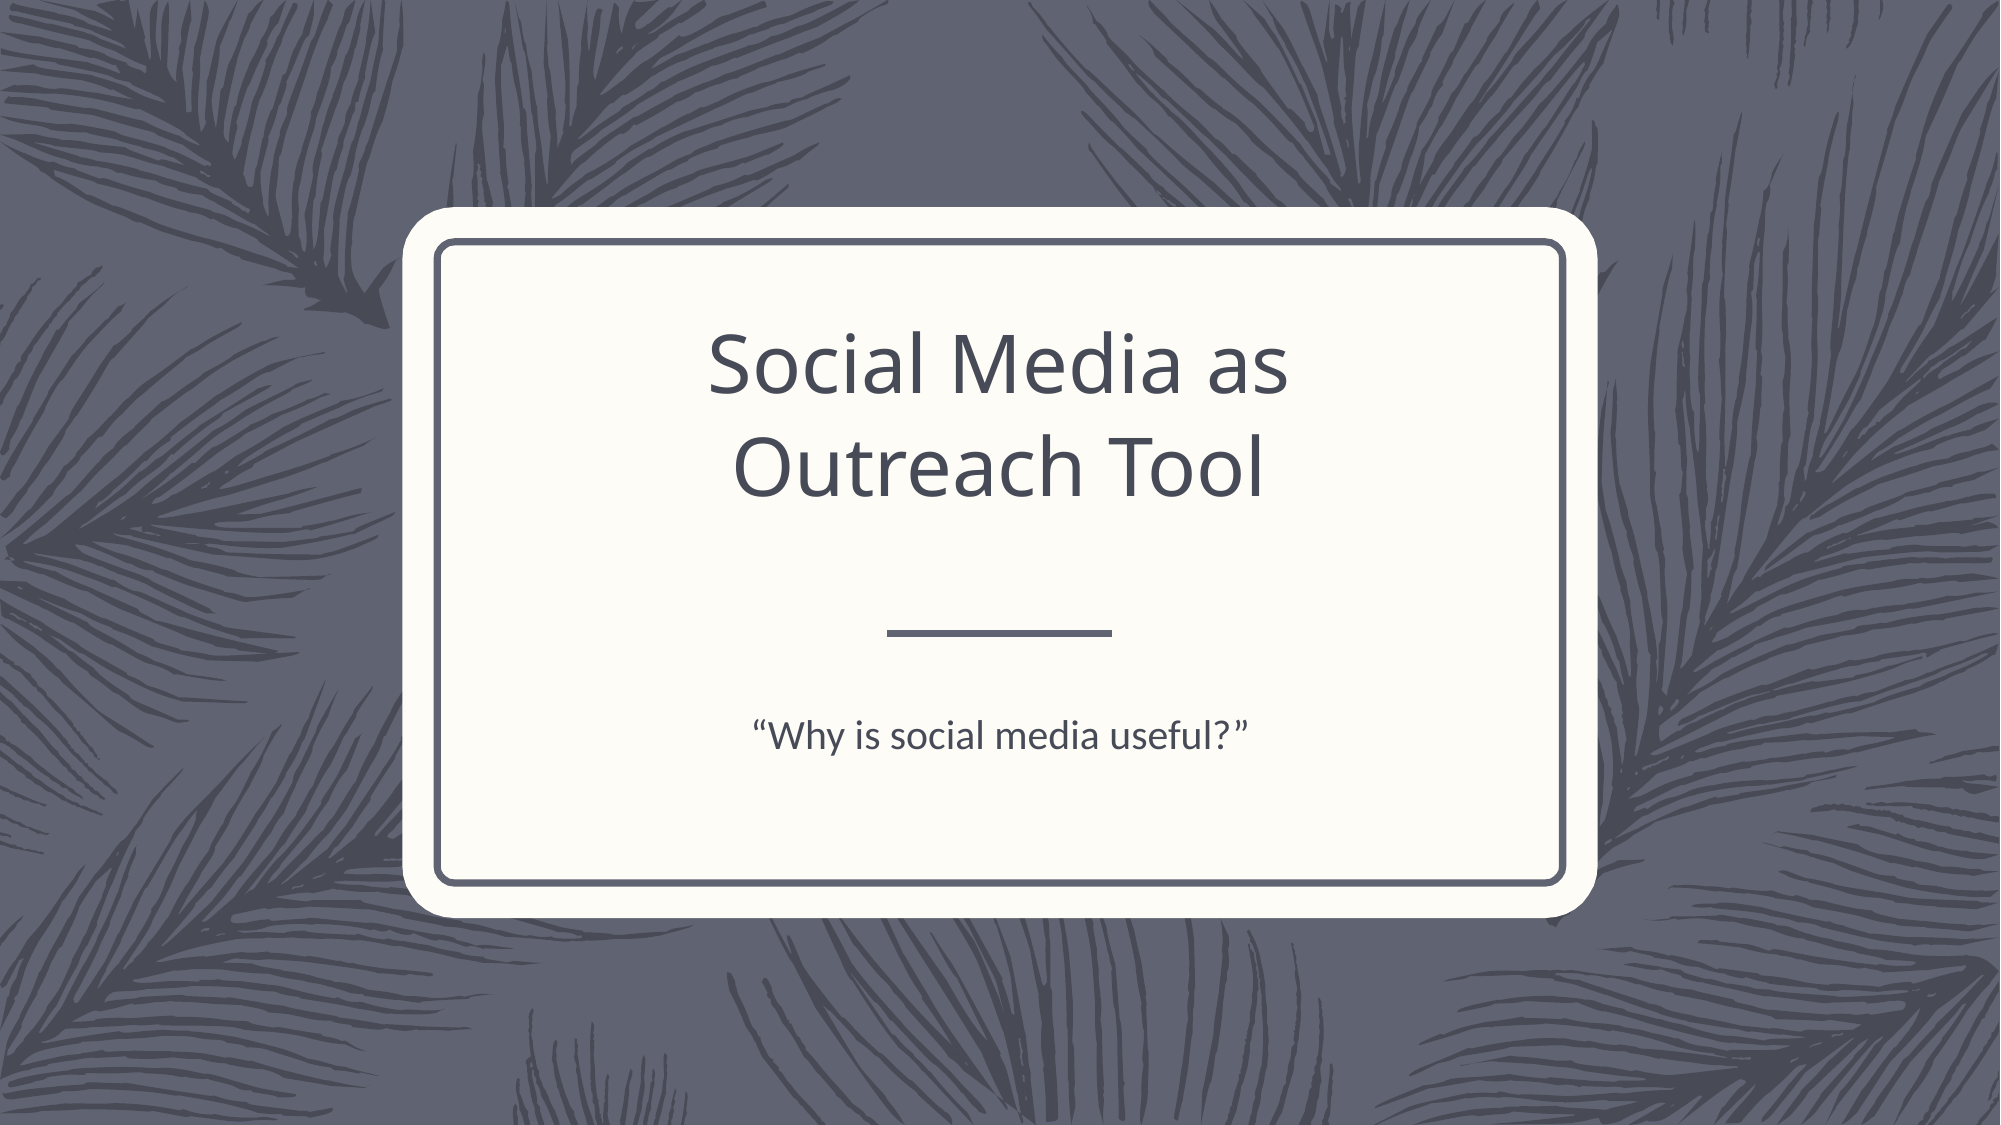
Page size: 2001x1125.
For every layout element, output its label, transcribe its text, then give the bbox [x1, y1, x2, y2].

list “Why is social media useful?” [625, 685, 1375, 856]
title Social Media as Outreach Tool [518, 300, 1480, 603]
